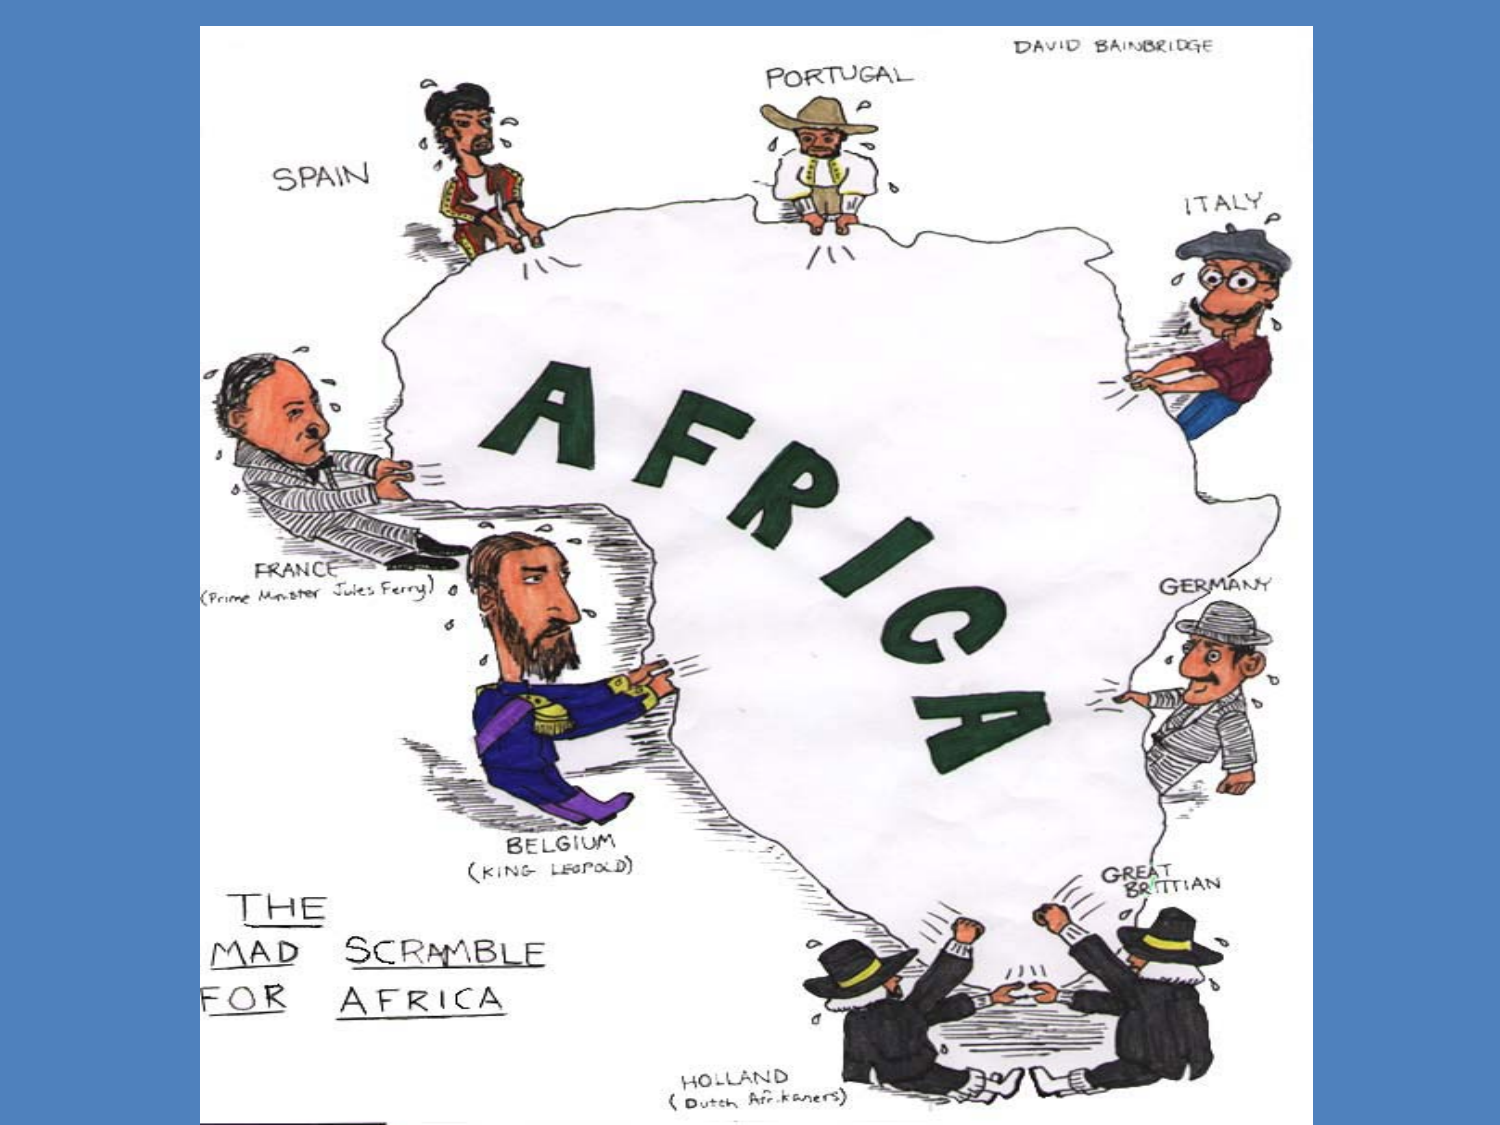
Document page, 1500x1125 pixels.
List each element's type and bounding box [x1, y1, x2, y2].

picture [199, 26, 1313, 1125]
